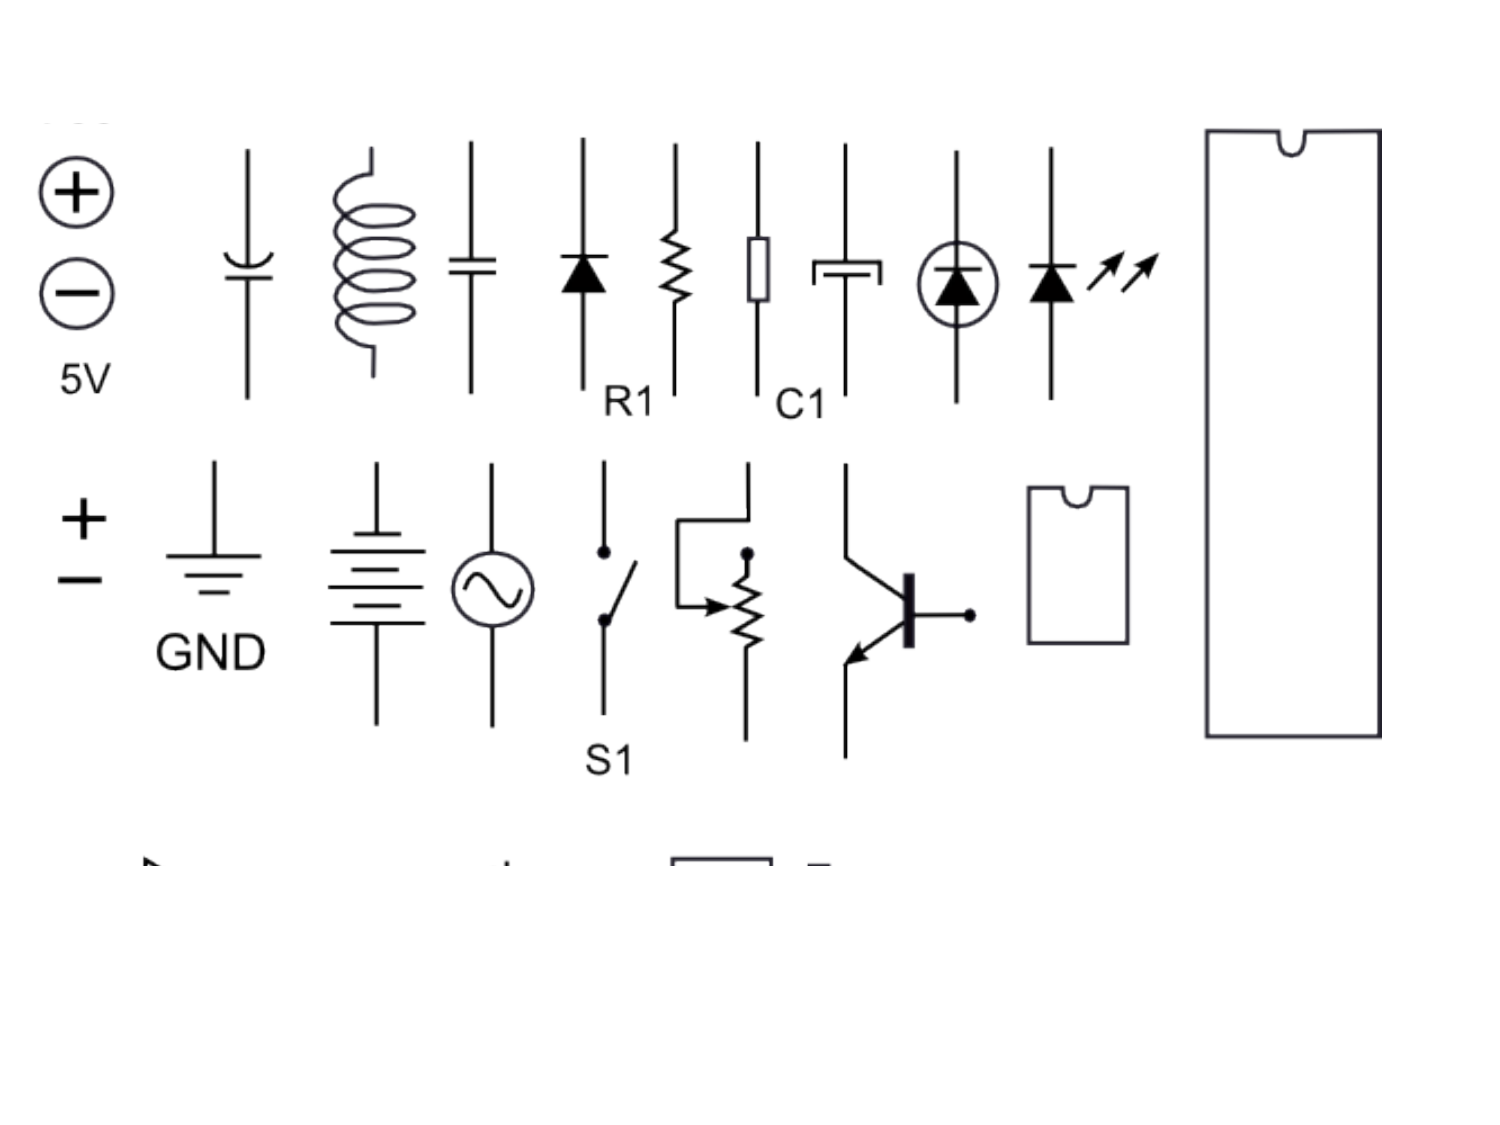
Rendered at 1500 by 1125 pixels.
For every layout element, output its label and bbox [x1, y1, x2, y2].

list [31, 123, 1383, 867]
